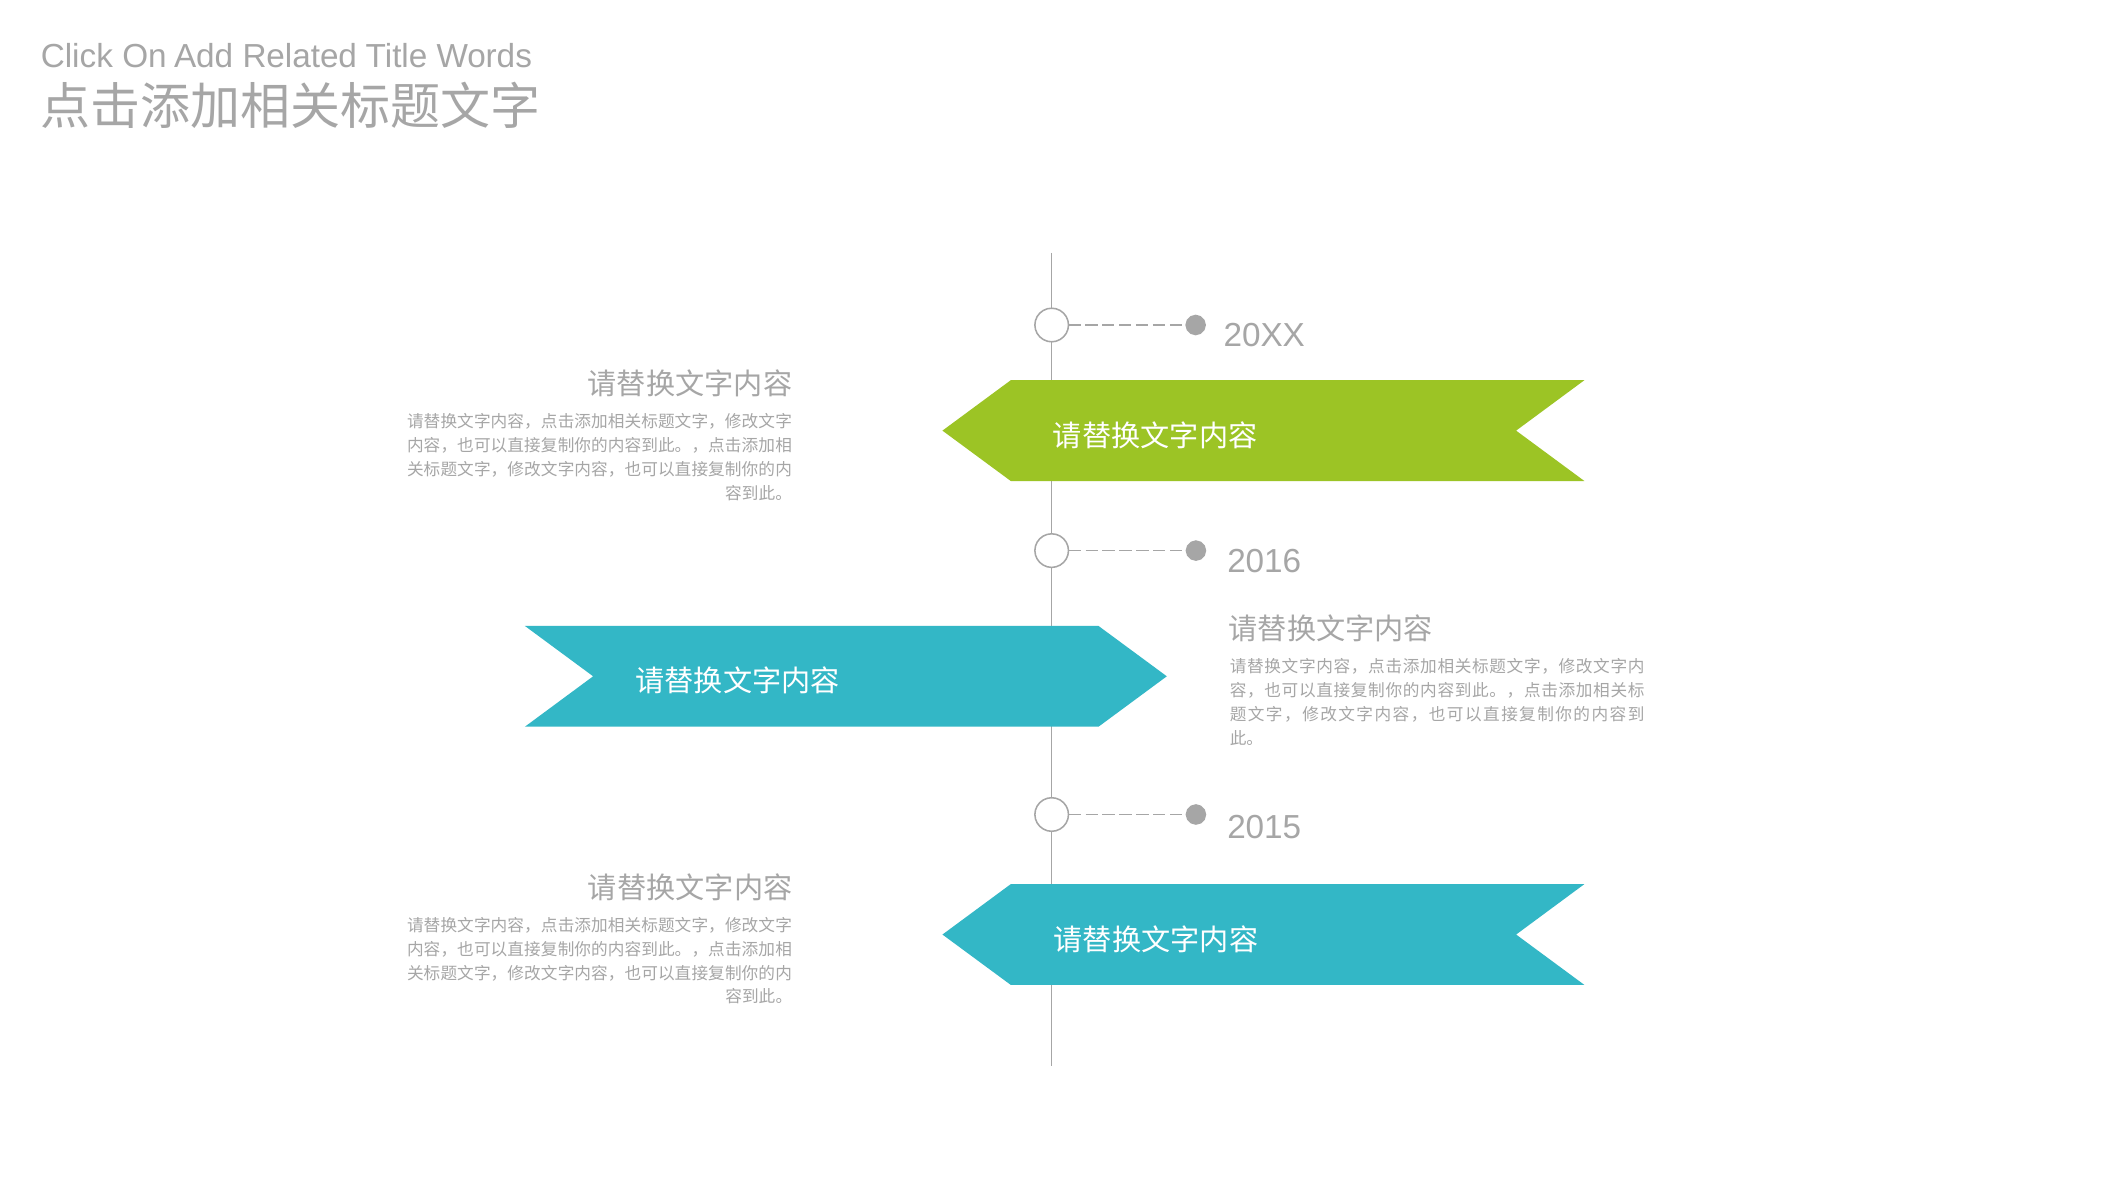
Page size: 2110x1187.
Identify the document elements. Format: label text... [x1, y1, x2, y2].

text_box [1034, 308, 1196, 342]
text_box 2015 [1212, 789, 1317, 853]
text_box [524, 625, 1167, 727]
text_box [942, 380, 1585, 481]
text_box 20XX [1208, 298, 1320, 361]
text_box Click On Add Related Title Words 点击添加相关标题文字 [26, 27, 584, 142]
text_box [1212, 596, 1660, 733]
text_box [942, 884, 1585, 985]
text_box 2016 [1212, 523, 1317, 587]
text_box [387, 854, 809, 1016]
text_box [1034, 797, 1196, 832]
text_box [387, 350, 809, 512]
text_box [1034, 533, 1196, 568]
